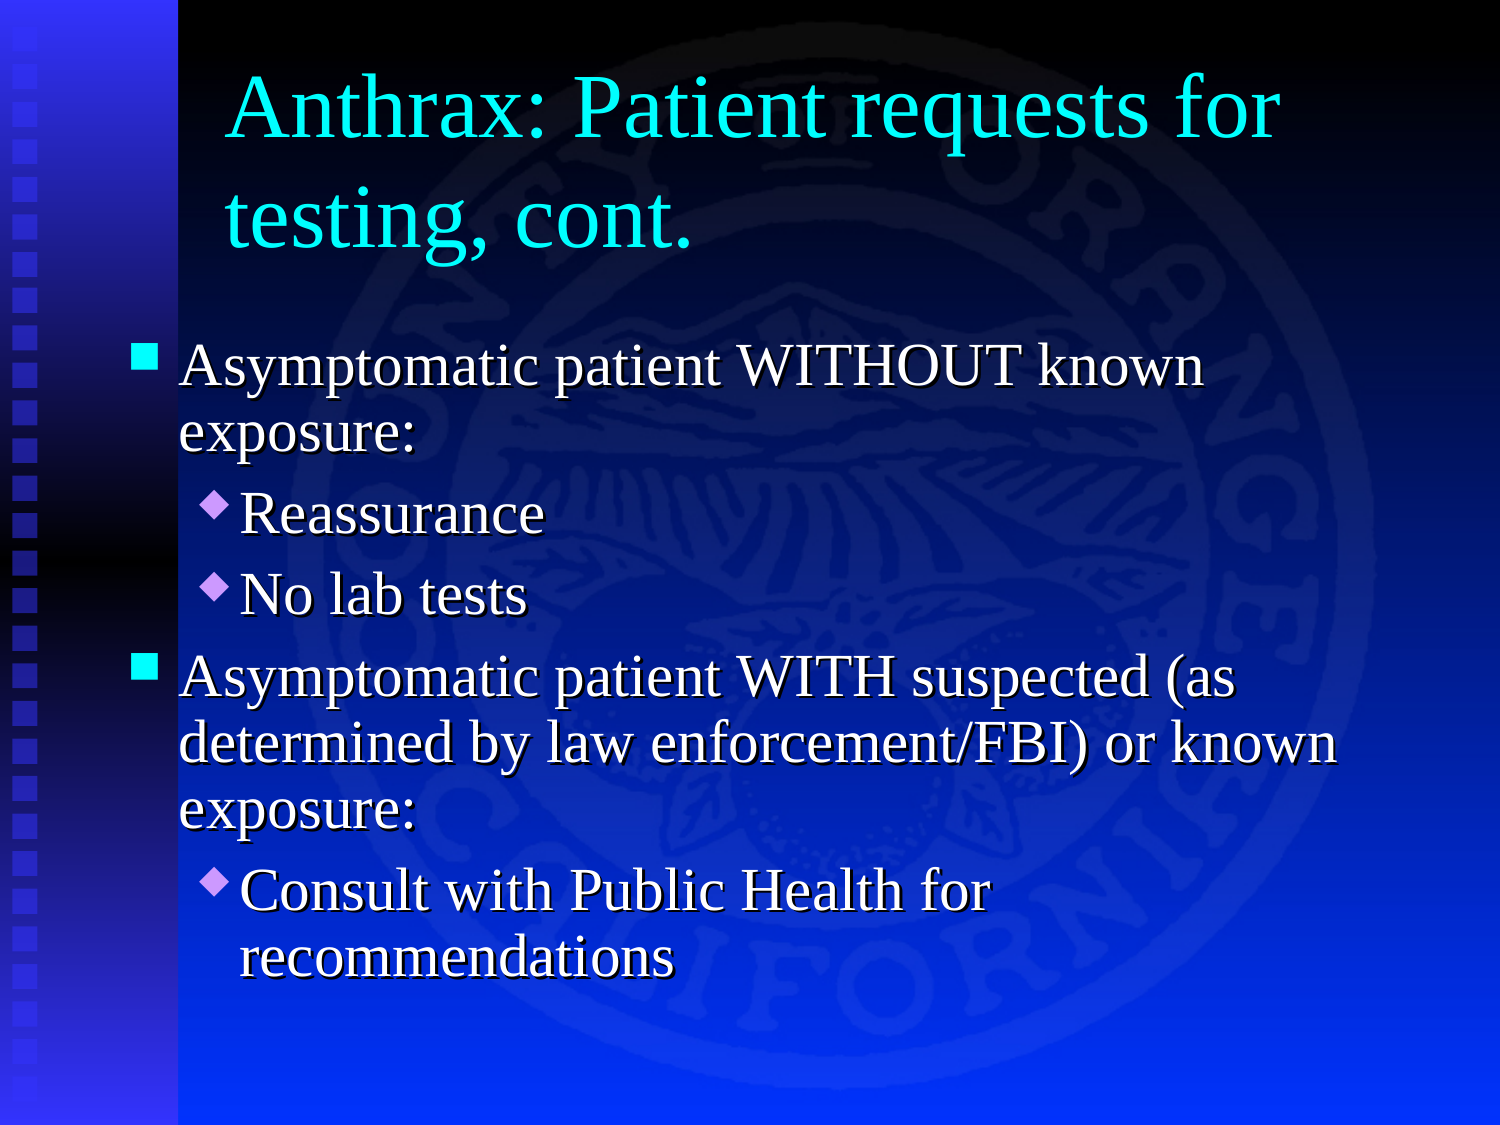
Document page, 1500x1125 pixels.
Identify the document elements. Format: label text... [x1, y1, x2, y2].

list Asymptomatic patient WITHOUT known exposure: Reassurance No lab tests Asymptomatic patient WITH suspected (as determined by law enforcement/FBI) or known exposure: Consult with Public Health for recommendations [112, 324, 1388, 1000]
picture [0, 0, 1500, 1125]
title Anthrax: Patient requests for testing, cont. [209, 62, 1488, 250]
